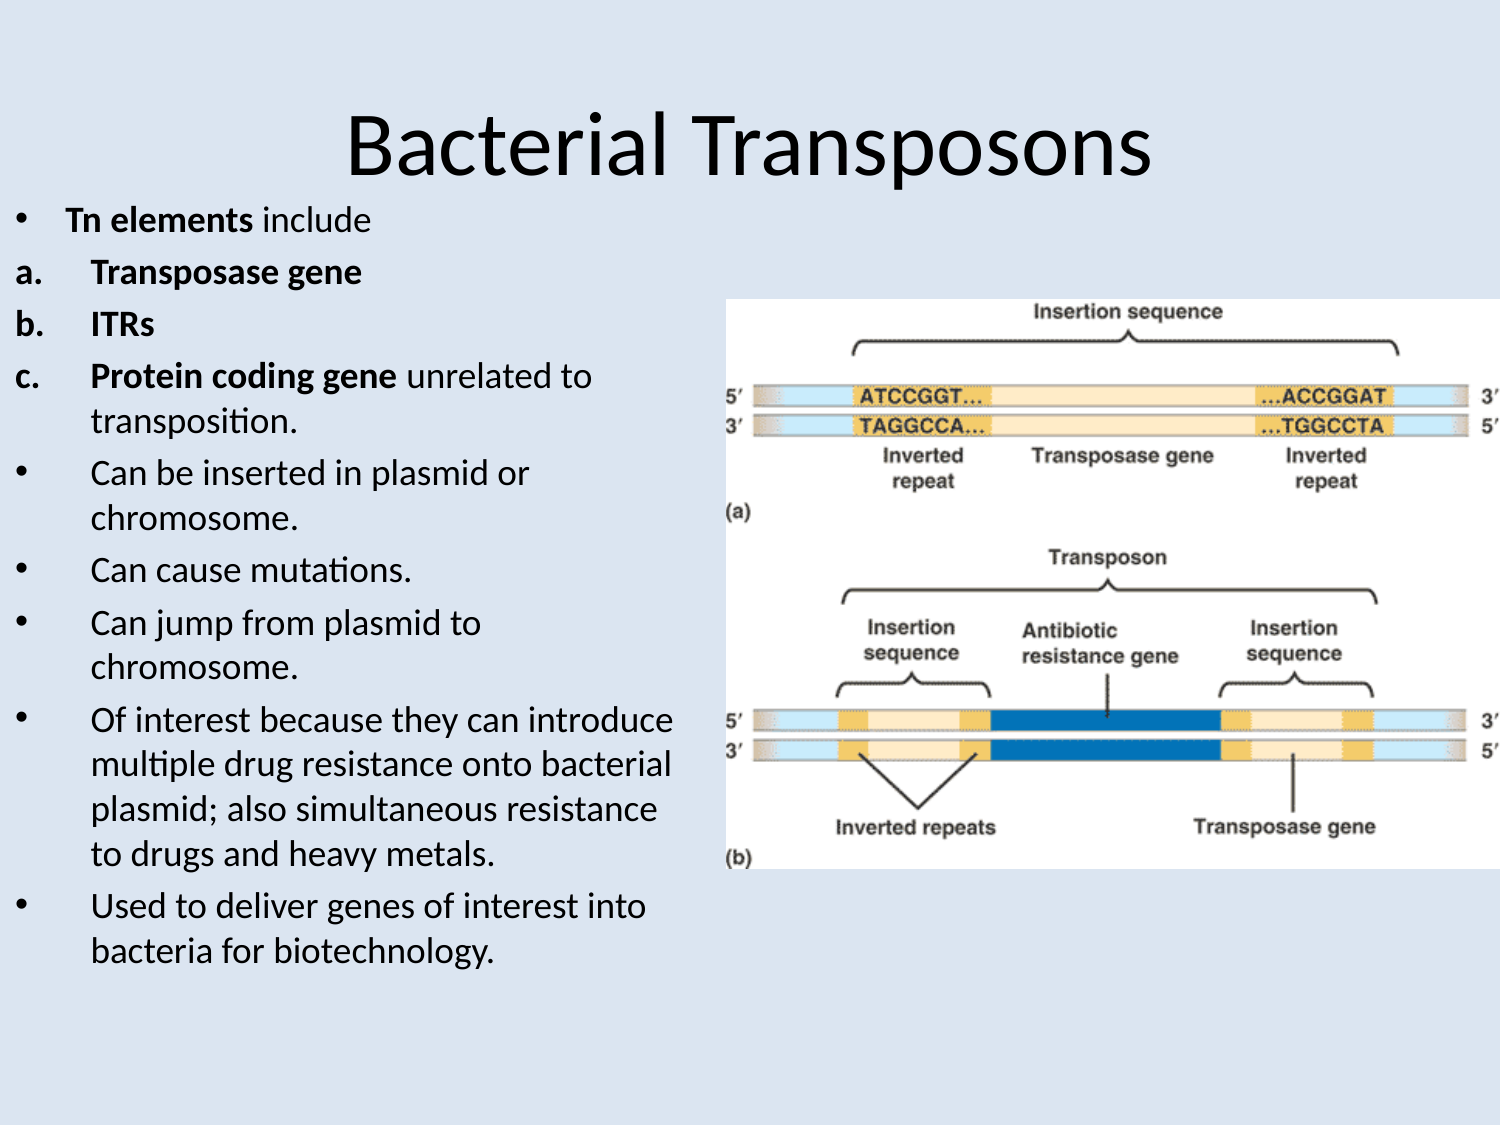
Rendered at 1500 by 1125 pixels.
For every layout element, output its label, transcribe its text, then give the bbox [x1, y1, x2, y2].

list Tn elements include Transposase gene ITRs Protein coding gene unrelated to transposition. Can be inserted in plasmid or chromosome. Can cause mutations. Can jump from plasmid to chromosome. Of interest because they can introduce multiple drug resistance onto bacterial plasmid; also simultaneous resistance to drugs and heavy metals. Used to deliver genes of interest into bacteria for biotechnology. [0, 187, 700, 1005]
title Bacterial Transposons [75, 45, 1425, 233]
picture [726, 299, 1500, 869]
